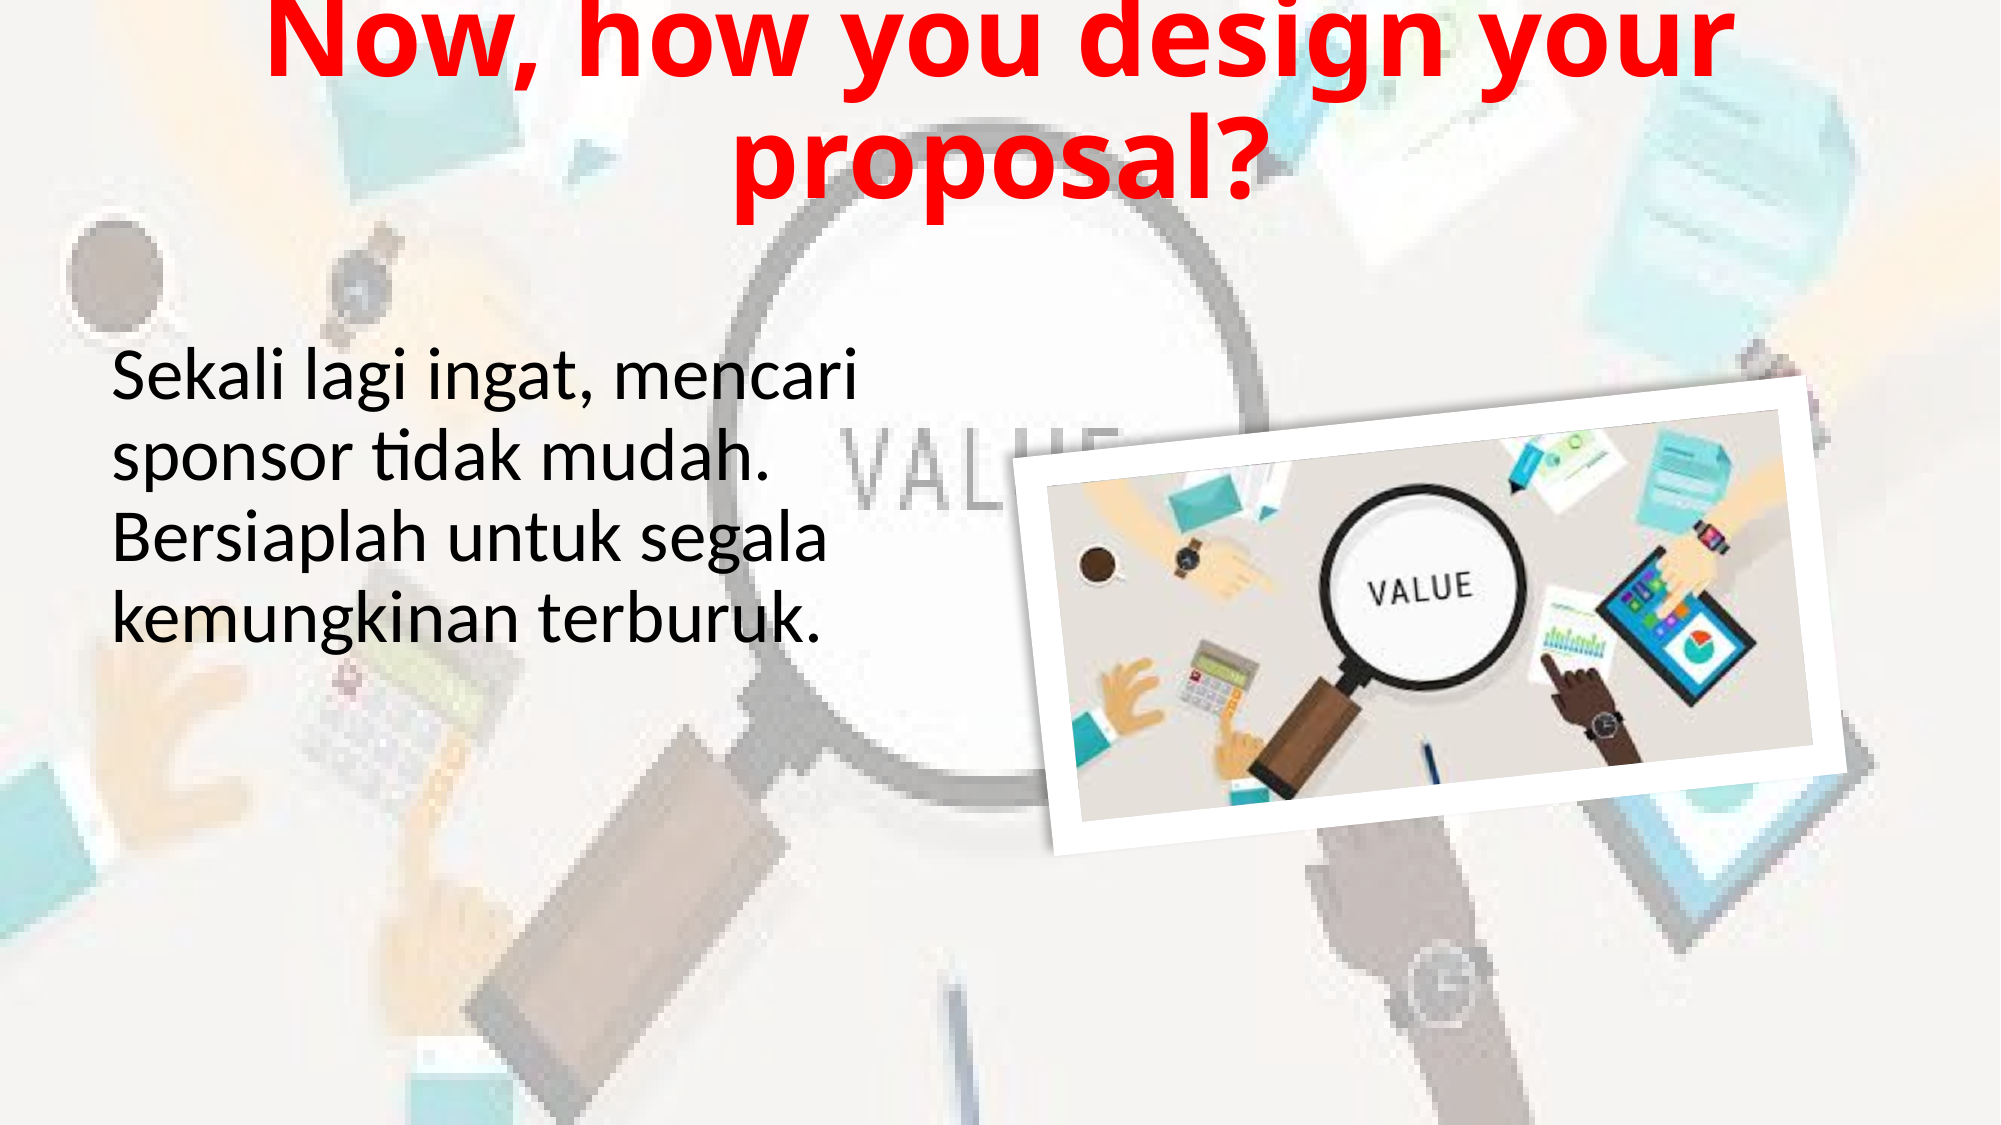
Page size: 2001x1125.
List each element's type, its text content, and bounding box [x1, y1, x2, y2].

picture [1048, 411, 1812, 821]
title Now, how you design your proposal? [137, 59, 1863, 278]
list Sekali lagi ingat, mencari sponsor tidak mudah. Bersiaplah untuk segala kemungkinan terburuk. [96, 327, 1063, 1042]
